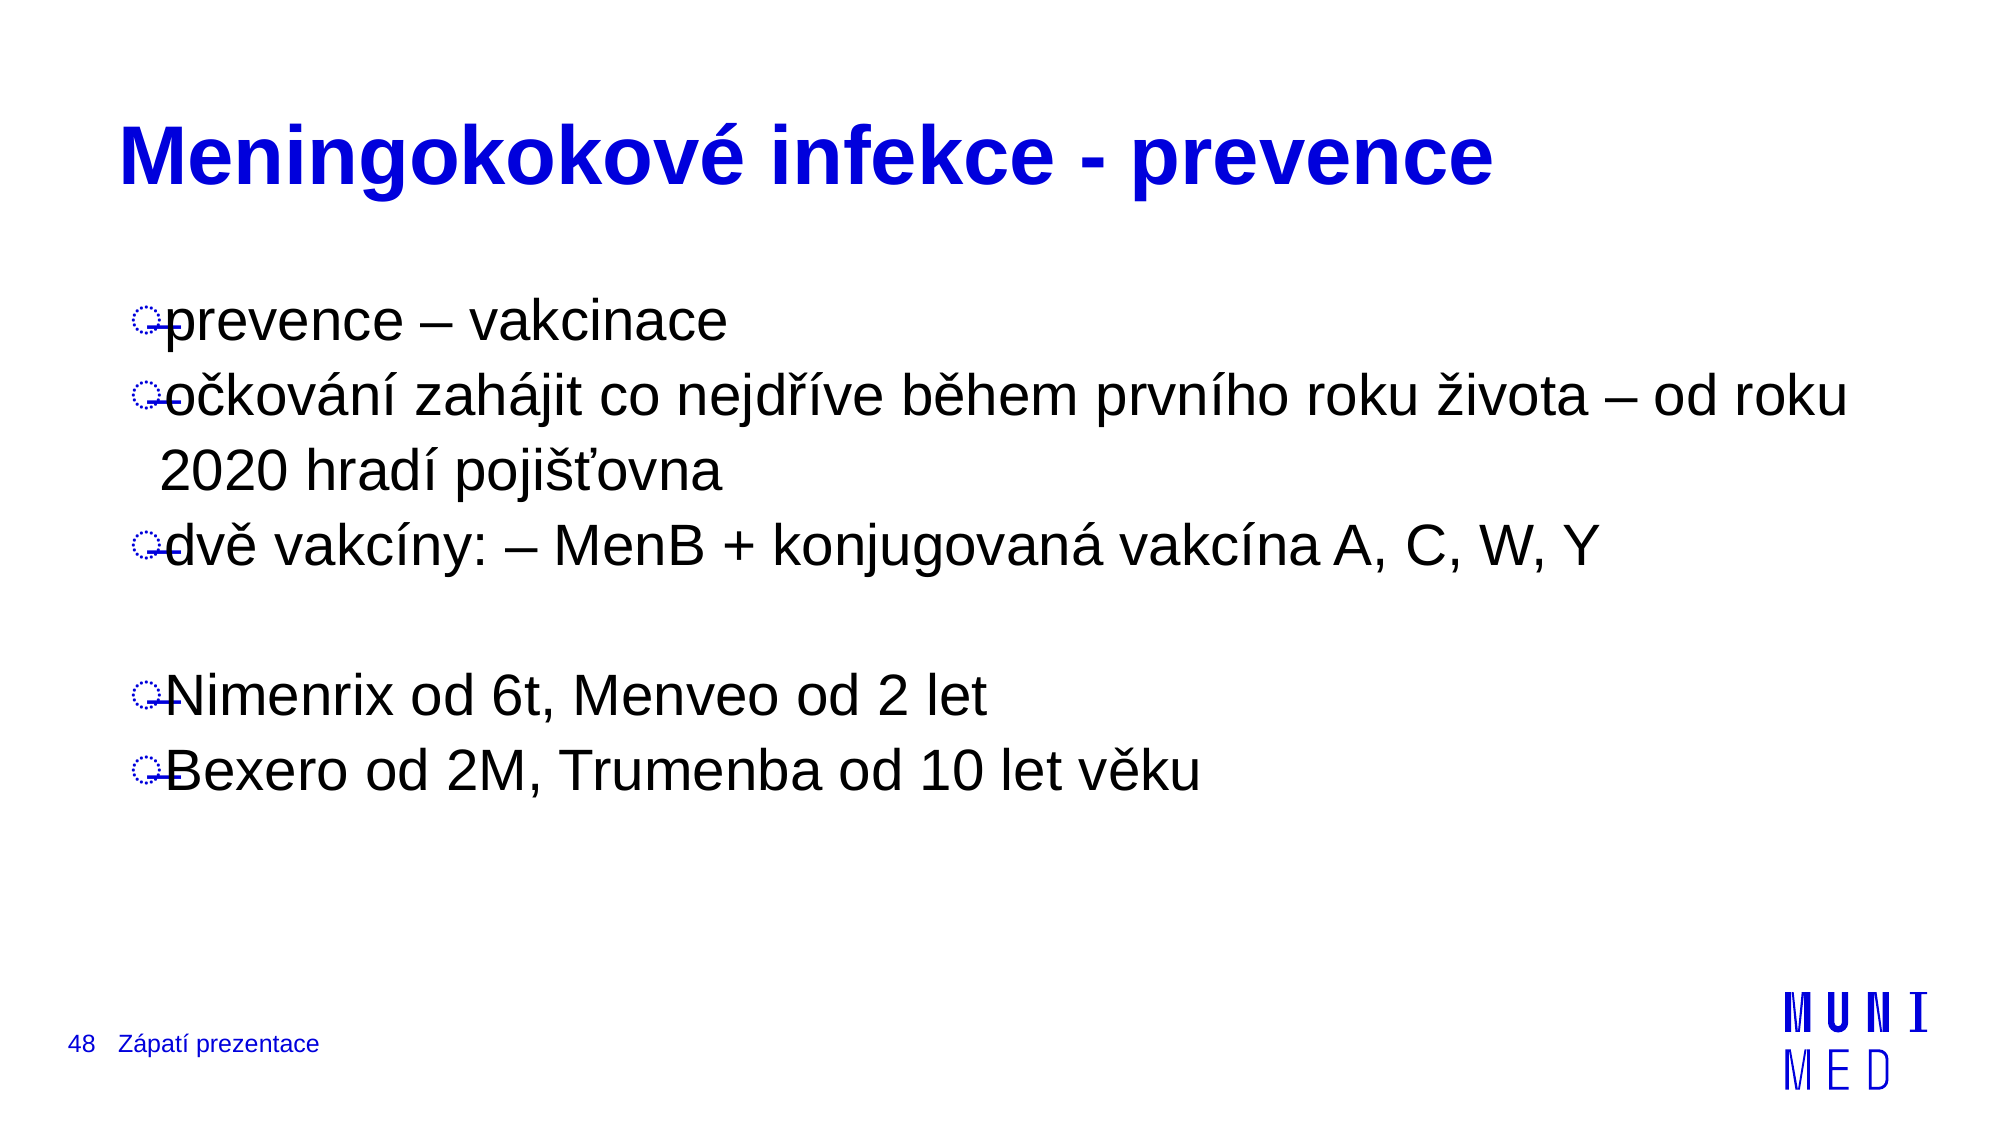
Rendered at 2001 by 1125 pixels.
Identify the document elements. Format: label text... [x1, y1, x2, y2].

slide_number 48 [67, 1021, 110, 1063]
title Meningokokové infekce - prevence [118, 118, 1883, 193]
list prevence – vakcinace očkování zahájit co nejdříve během prvního roku života – od roku 2020 hradí pojišťovna dvě vakcíny: – MenB + konjugovaná vakcína A, C, W, Y Nimenrix od 6t, Menveo od 2 let Bexero od 2M, Trumenba od 10 let věku [118, 277, 1883, 957]
footer Zápatí prezentace [118, 1021, 1418, 1063]
